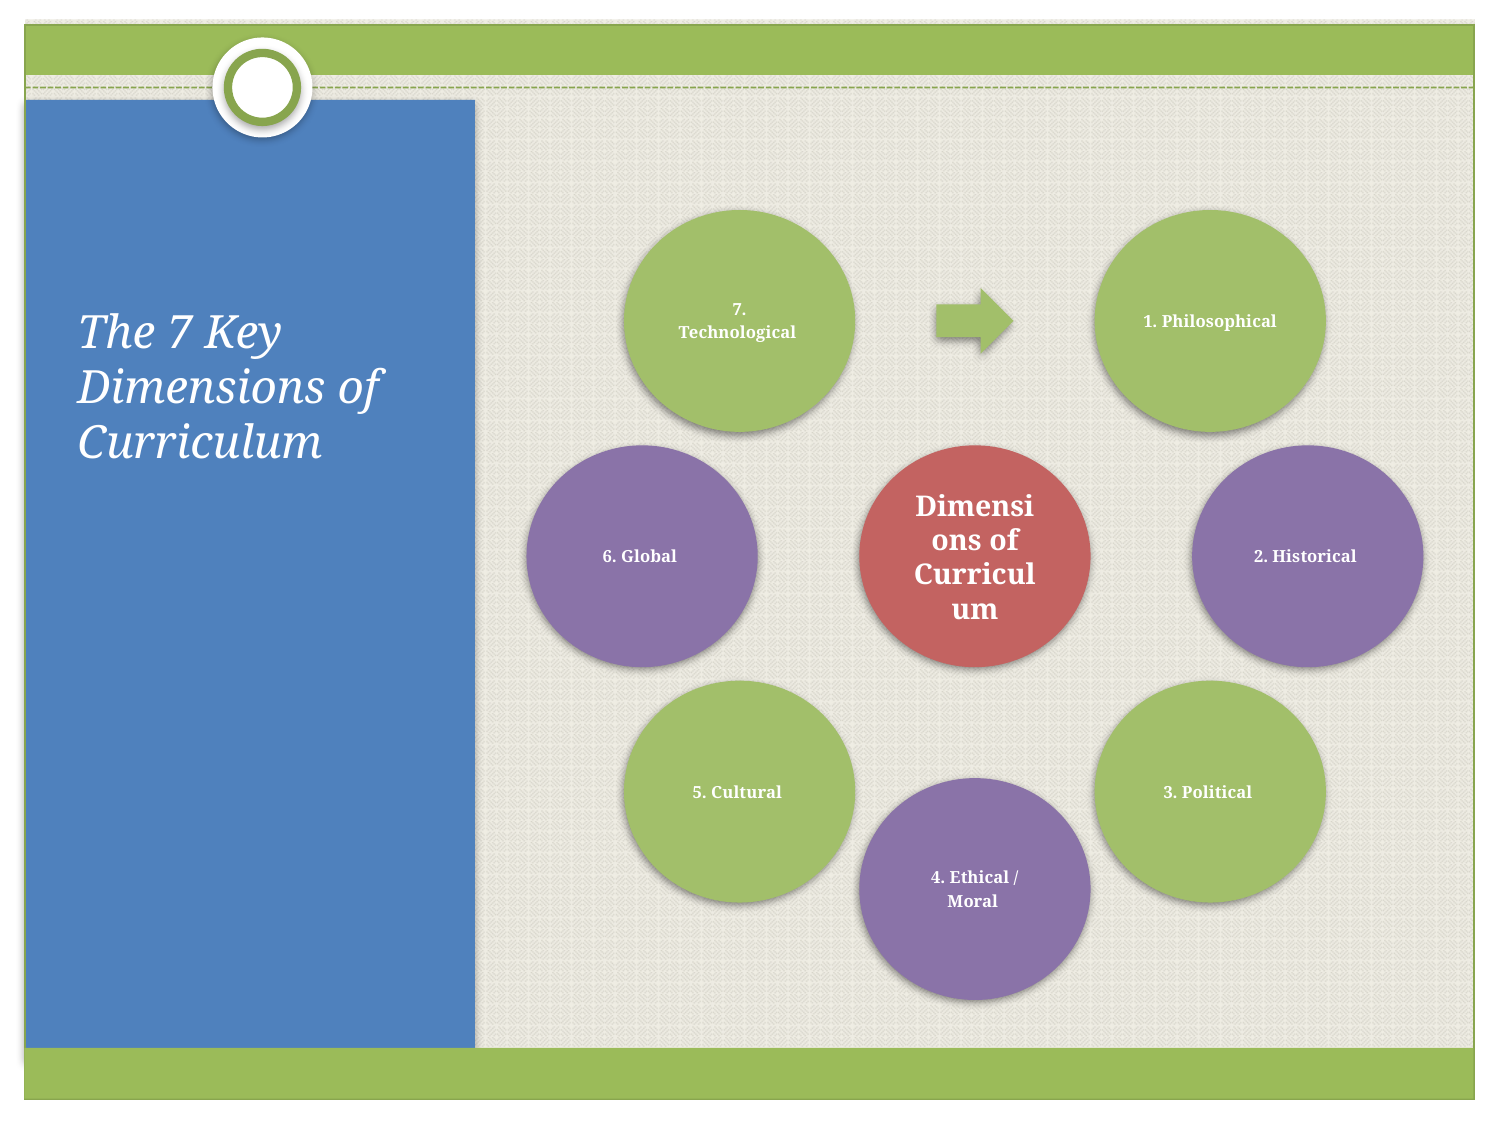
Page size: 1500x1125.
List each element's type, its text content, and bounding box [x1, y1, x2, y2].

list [512, 112, 1438, 1001]
title The 7 Key Dimensions of Curriculum [62, 149, 450, 475]
